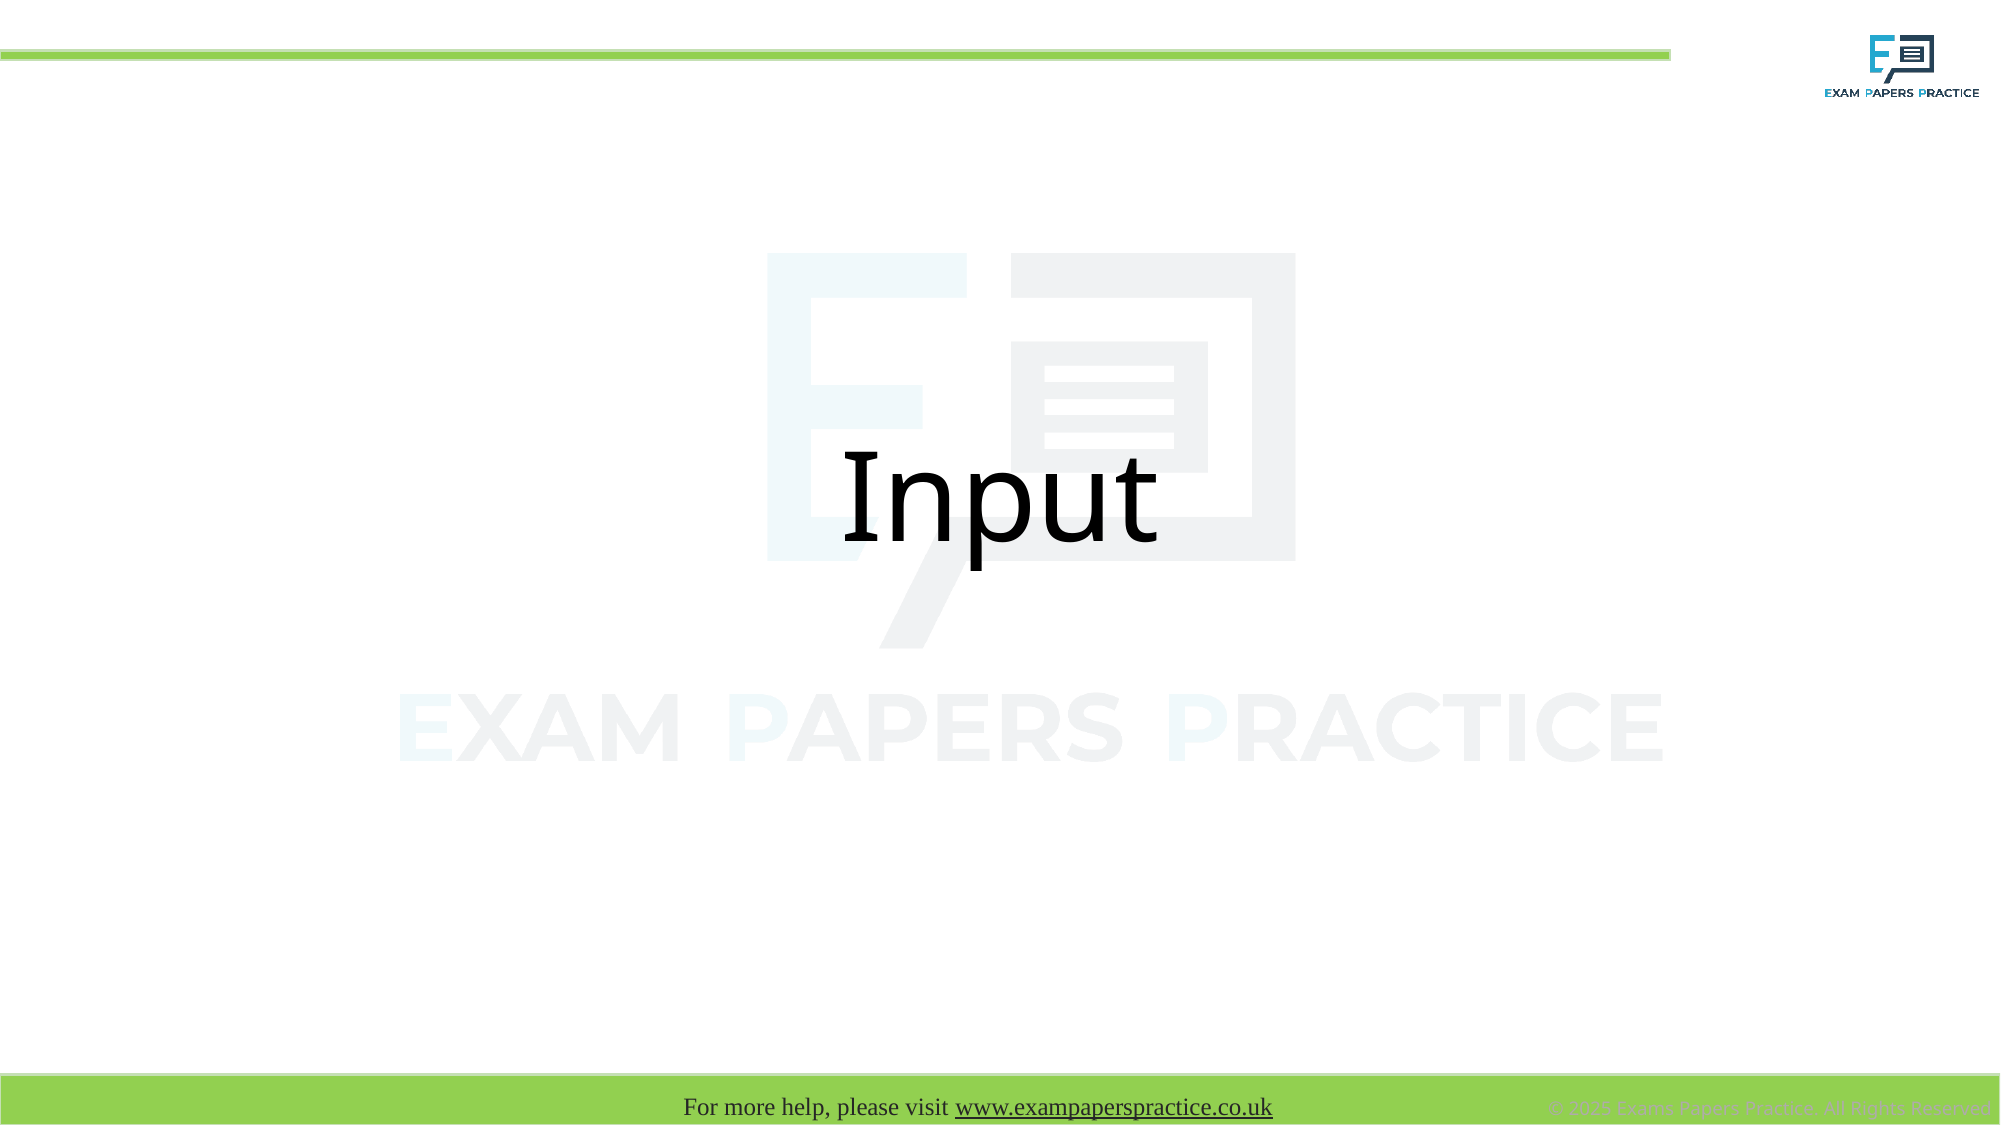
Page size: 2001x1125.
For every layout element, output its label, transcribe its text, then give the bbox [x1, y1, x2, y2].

title Input [249, 184, 1750, 576]
